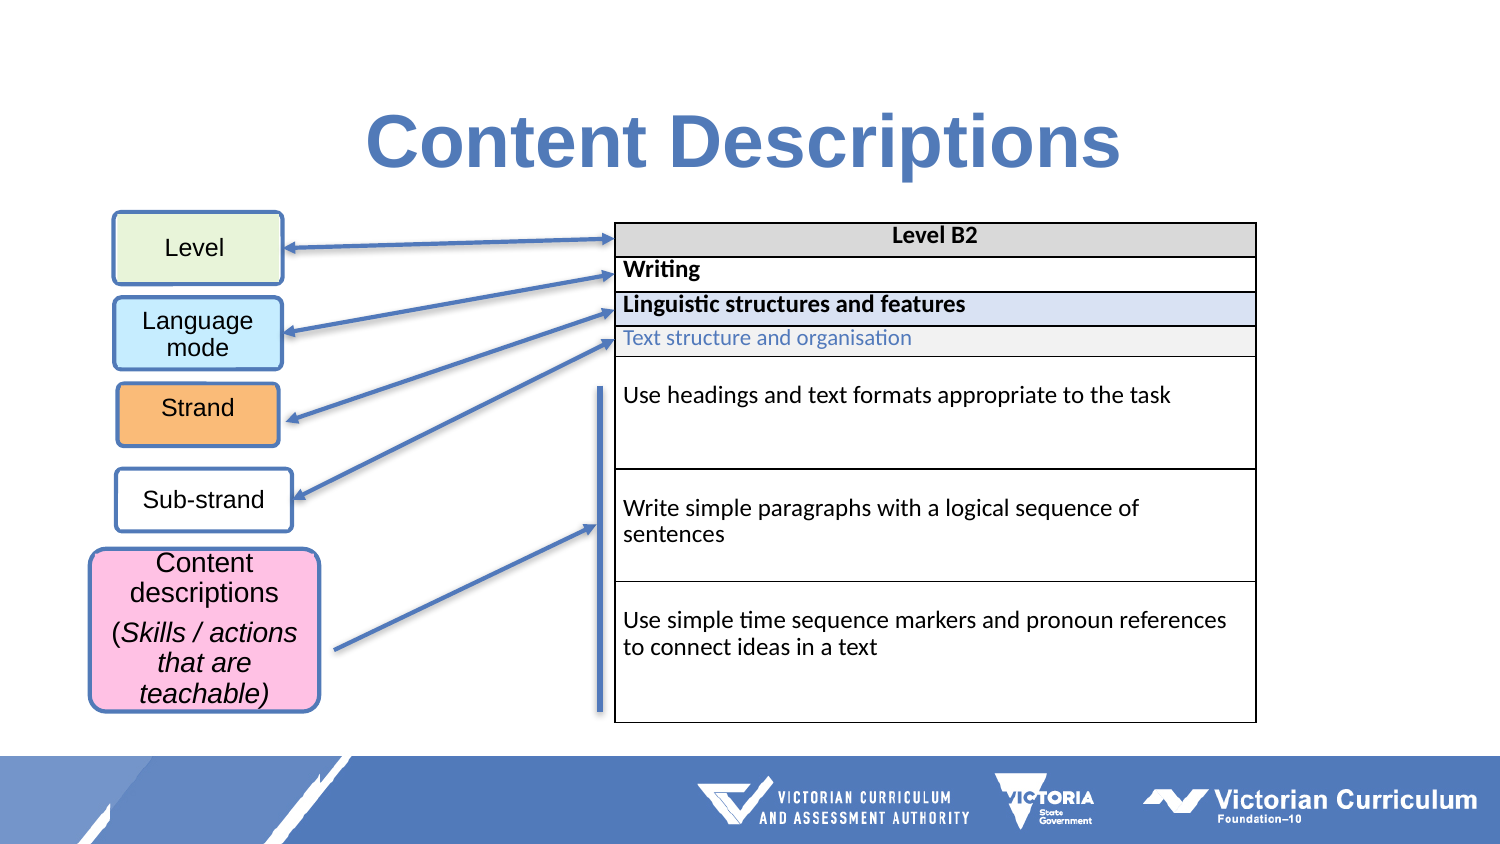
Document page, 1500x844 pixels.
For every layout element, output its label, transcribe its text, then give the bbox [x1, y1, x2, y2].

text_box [282, 238, 615, 249]
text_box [113, 211, 283, 285]
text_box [291, 338, 615, 501]
picture [0, 0, 1500, 844]
table_cell Use simple time sequence markers and pronoun references to connect ideas in a text [616, 582, 1255, 722]
title Content Descriptions [29, 67, 1459, 209]
table_cell Writing [616, 258, 1255, 291]
table_header Level B2 [616, 224, 1255, 256]
list [29, 243, 1459, 732]
table_cell Use headings and text formats appropriate to the task [620, 357, 1255, 468]
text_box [333, 524, 595, 651]
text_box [113, 297, 280, 370]
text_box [115, 468, 293, 532]
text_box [281, 273, 615, 312]
table_cell Linguistic structures and features [620, 293, 1255, 325]
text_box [89, 548, 320, 712]
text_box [285, 309, 615, 423]
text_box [117, 383, 279, 447]
table_cell Write simple paragraphs with a logical sequence of sentences [616, 470, 1255, 581]
table_cell Text structure and organisation [621, 327, 1255, 356]
